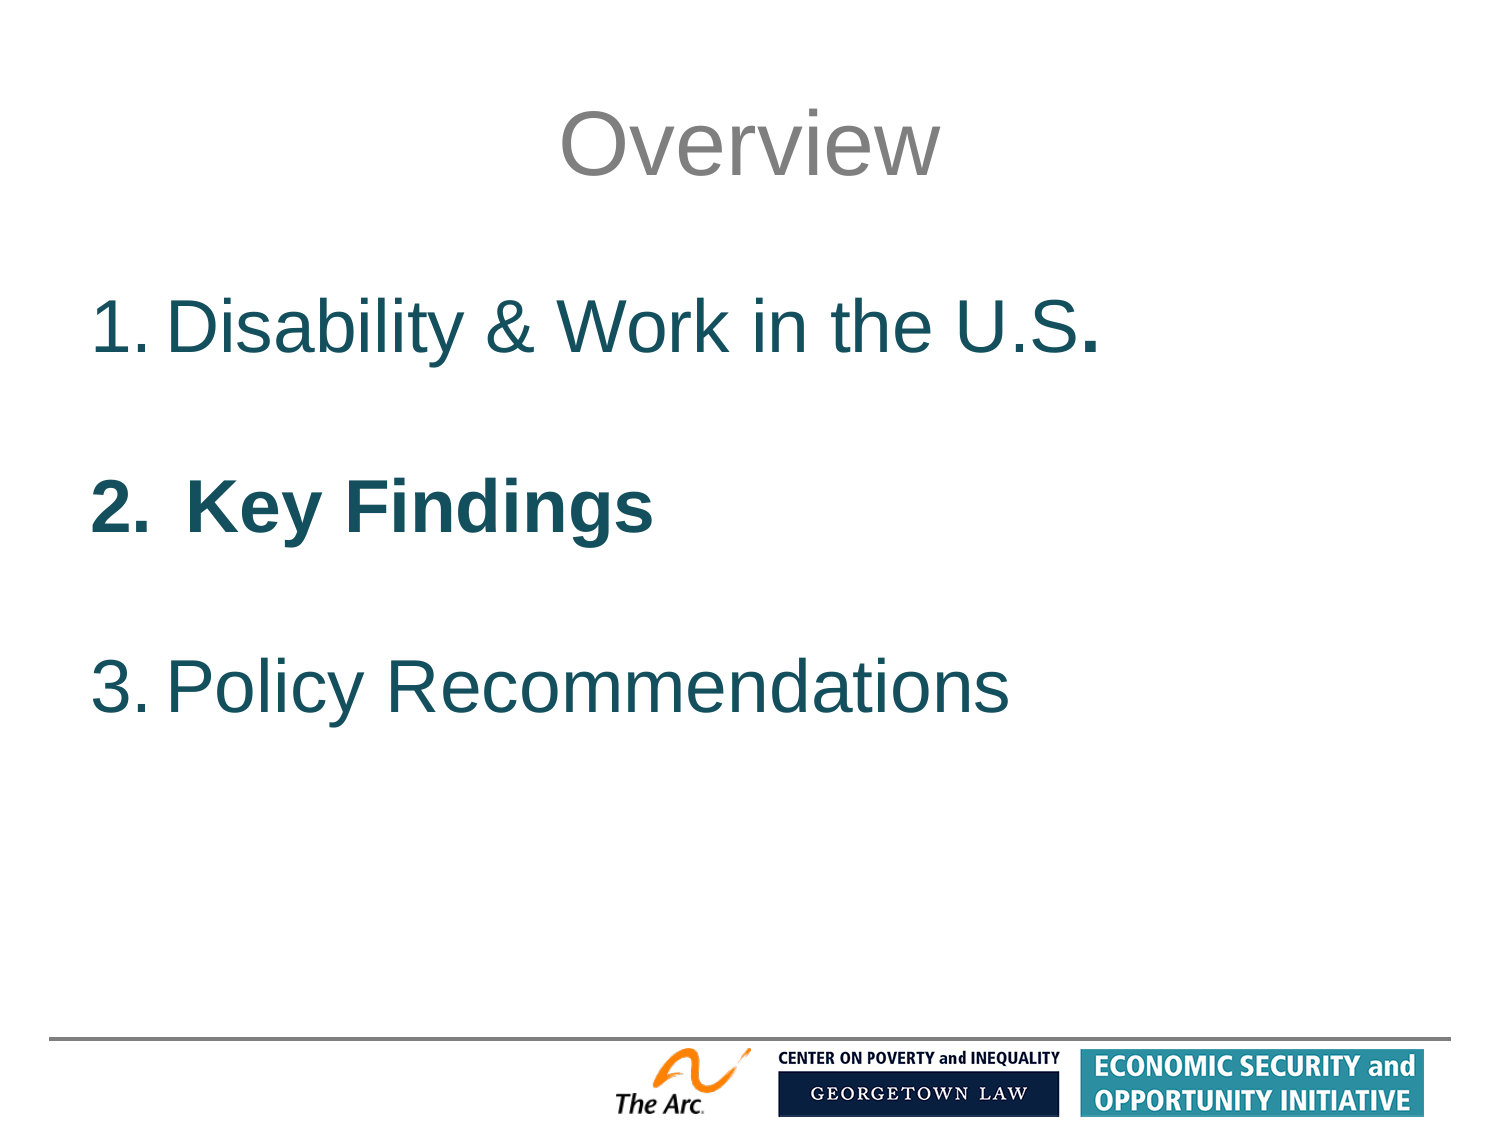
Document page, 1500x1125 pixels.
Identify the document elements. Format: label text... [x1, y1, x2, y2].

picture [615, 1047, 752, 1114]
list Disability & Work in the U.S. Key Findings Policy Recommendations [74, 261, 1426, 1006]
picture [778, 1049, 1424, 1117]
title Overview [74, 44, 1426, 234]
